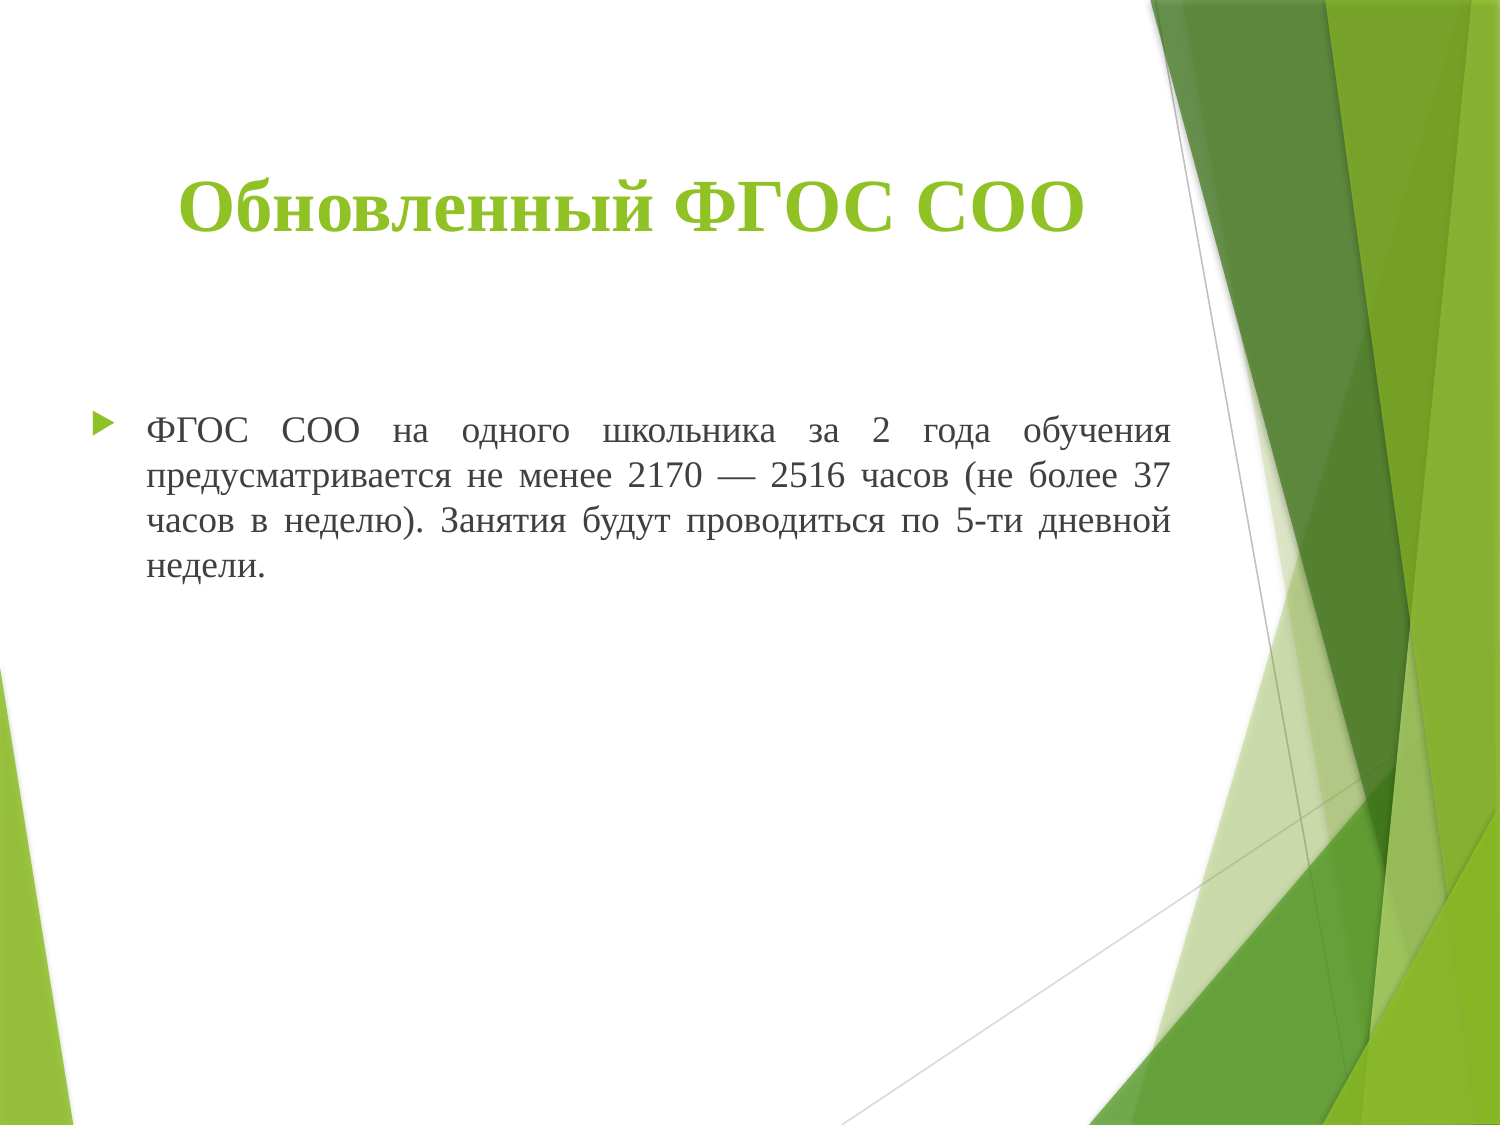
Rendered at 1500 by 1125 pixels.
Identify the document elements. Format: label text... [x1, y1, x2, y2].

title Обновленный ФГОС СОО [76, 149, 1188, 324]
list ФГОС СОО на одного школьника за 2 года обучения предусматривается не менее 2170 — 2516 часов (не более 37 часов в неделю). Занятия будут проводиться по 5-ти дневной недели. [75, 397, 1188, 1079]
